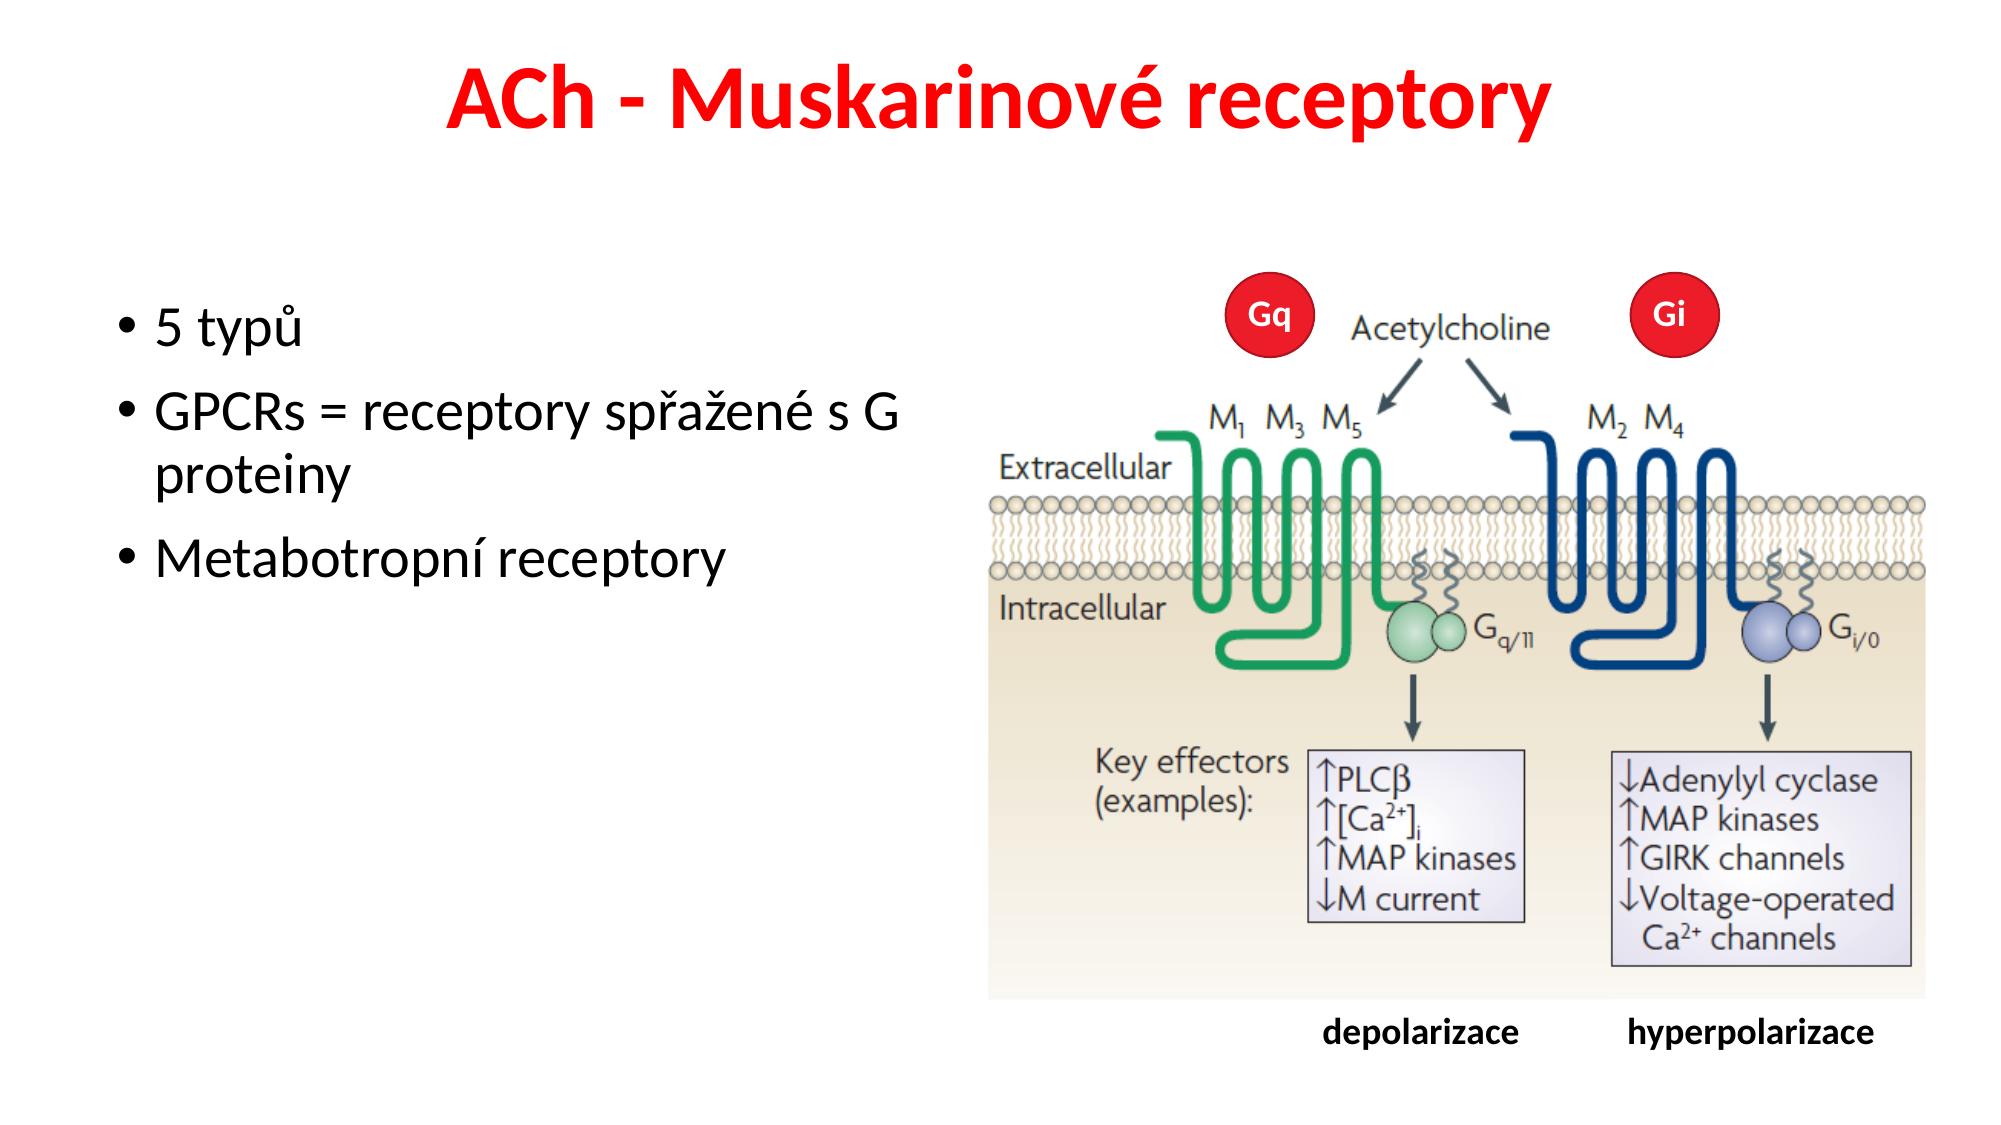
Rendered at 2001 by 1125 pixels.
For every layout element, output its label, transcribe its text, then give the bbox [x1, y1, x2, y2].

text_box [1241, 271, 1298, 281]
text_box Gq [1233, 281, 1307, 287]
text_box depolarizace [1307, 1003, 1535, 1060]
text_box 5 typů GPCRs = receptory spřažené s G proteiny Metabotropní receptory [101, 289, 932, 1003]
text_box hyperpolarizace [1612, 1003, 1890, 1060]
text_box [1610, 999, 1988, 1112]
picture [967, 287, 1952, 1003]
text_box [1646, 271, 1710, 287]
title ACh - Muskarinové receptory [137, 0, 1863, 197]
text_box Gi [1638, 281, 1702, 287]
